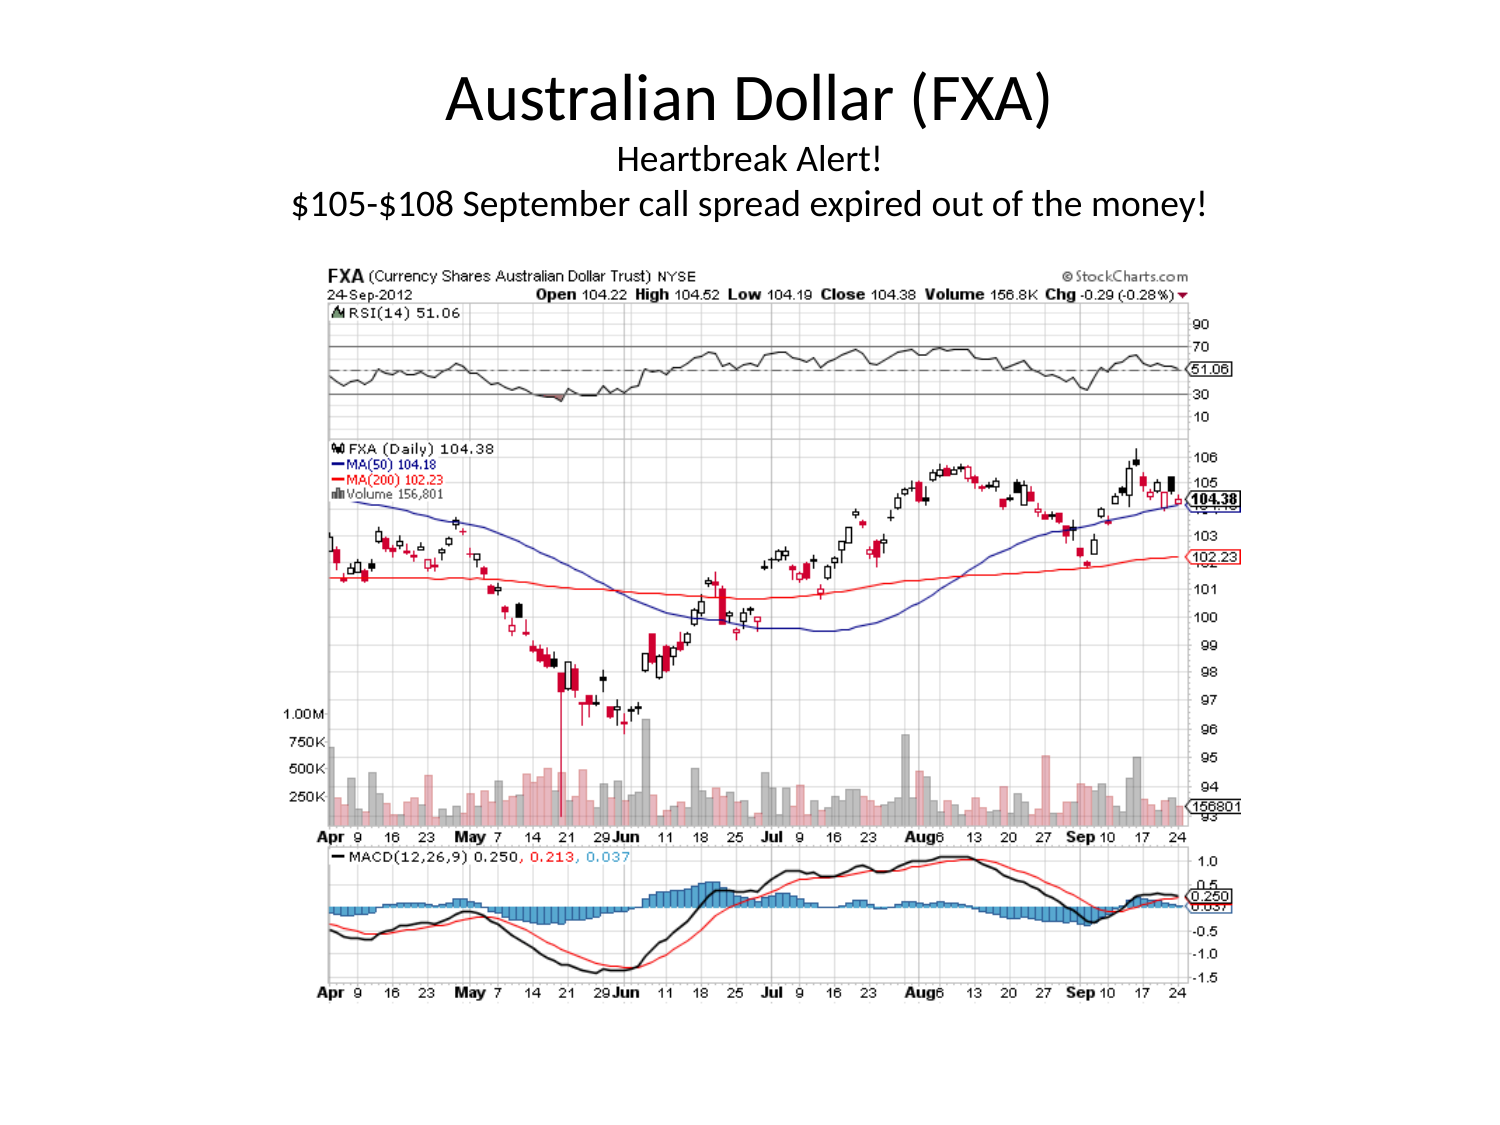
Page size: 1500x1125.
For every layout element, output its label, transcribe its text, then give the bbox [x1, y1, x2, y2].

title Australian Dollar (FXA) Heartbreak Alert! $105-$108 September call spread expired out of the money! [74, 44, 1426, 233]
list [259, 262, 1241, 1006]
